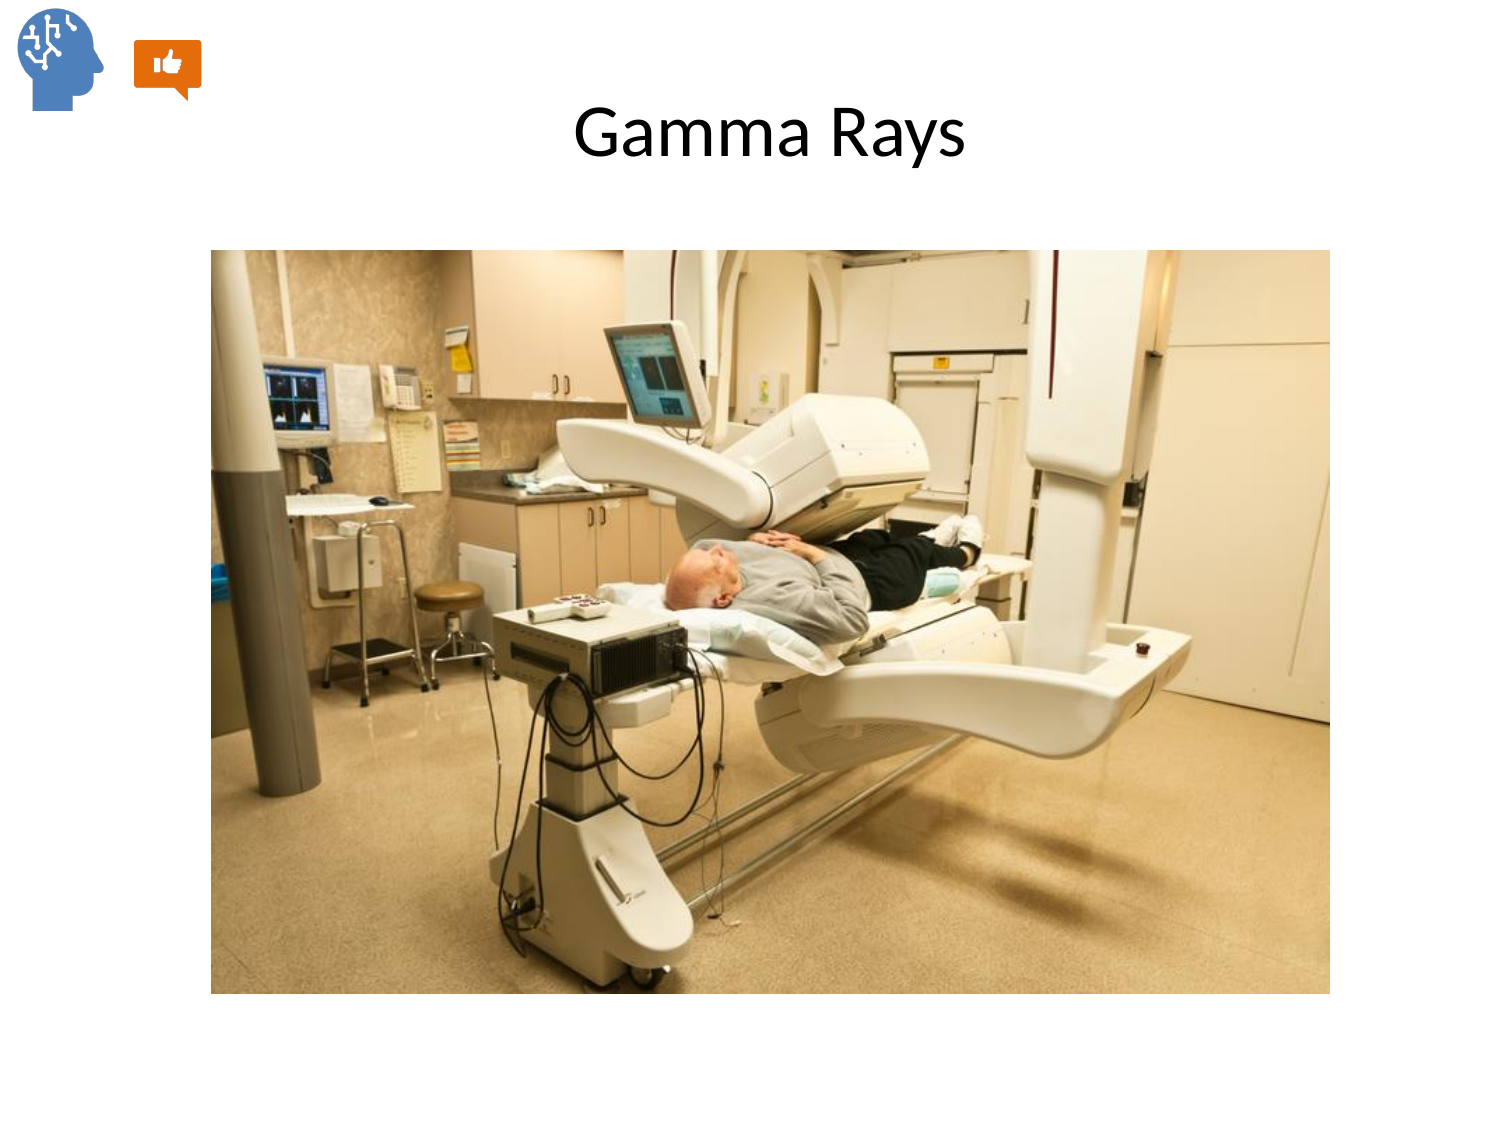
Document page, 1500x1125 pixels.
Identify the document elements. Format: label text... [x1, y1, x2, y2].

picture [120, 23, 215, 118]
picture [95, 250, 1446, 994]
text_box Gamma Rays [313, 74, 1228, 180]
text_box [0, 0, 115, 121]
